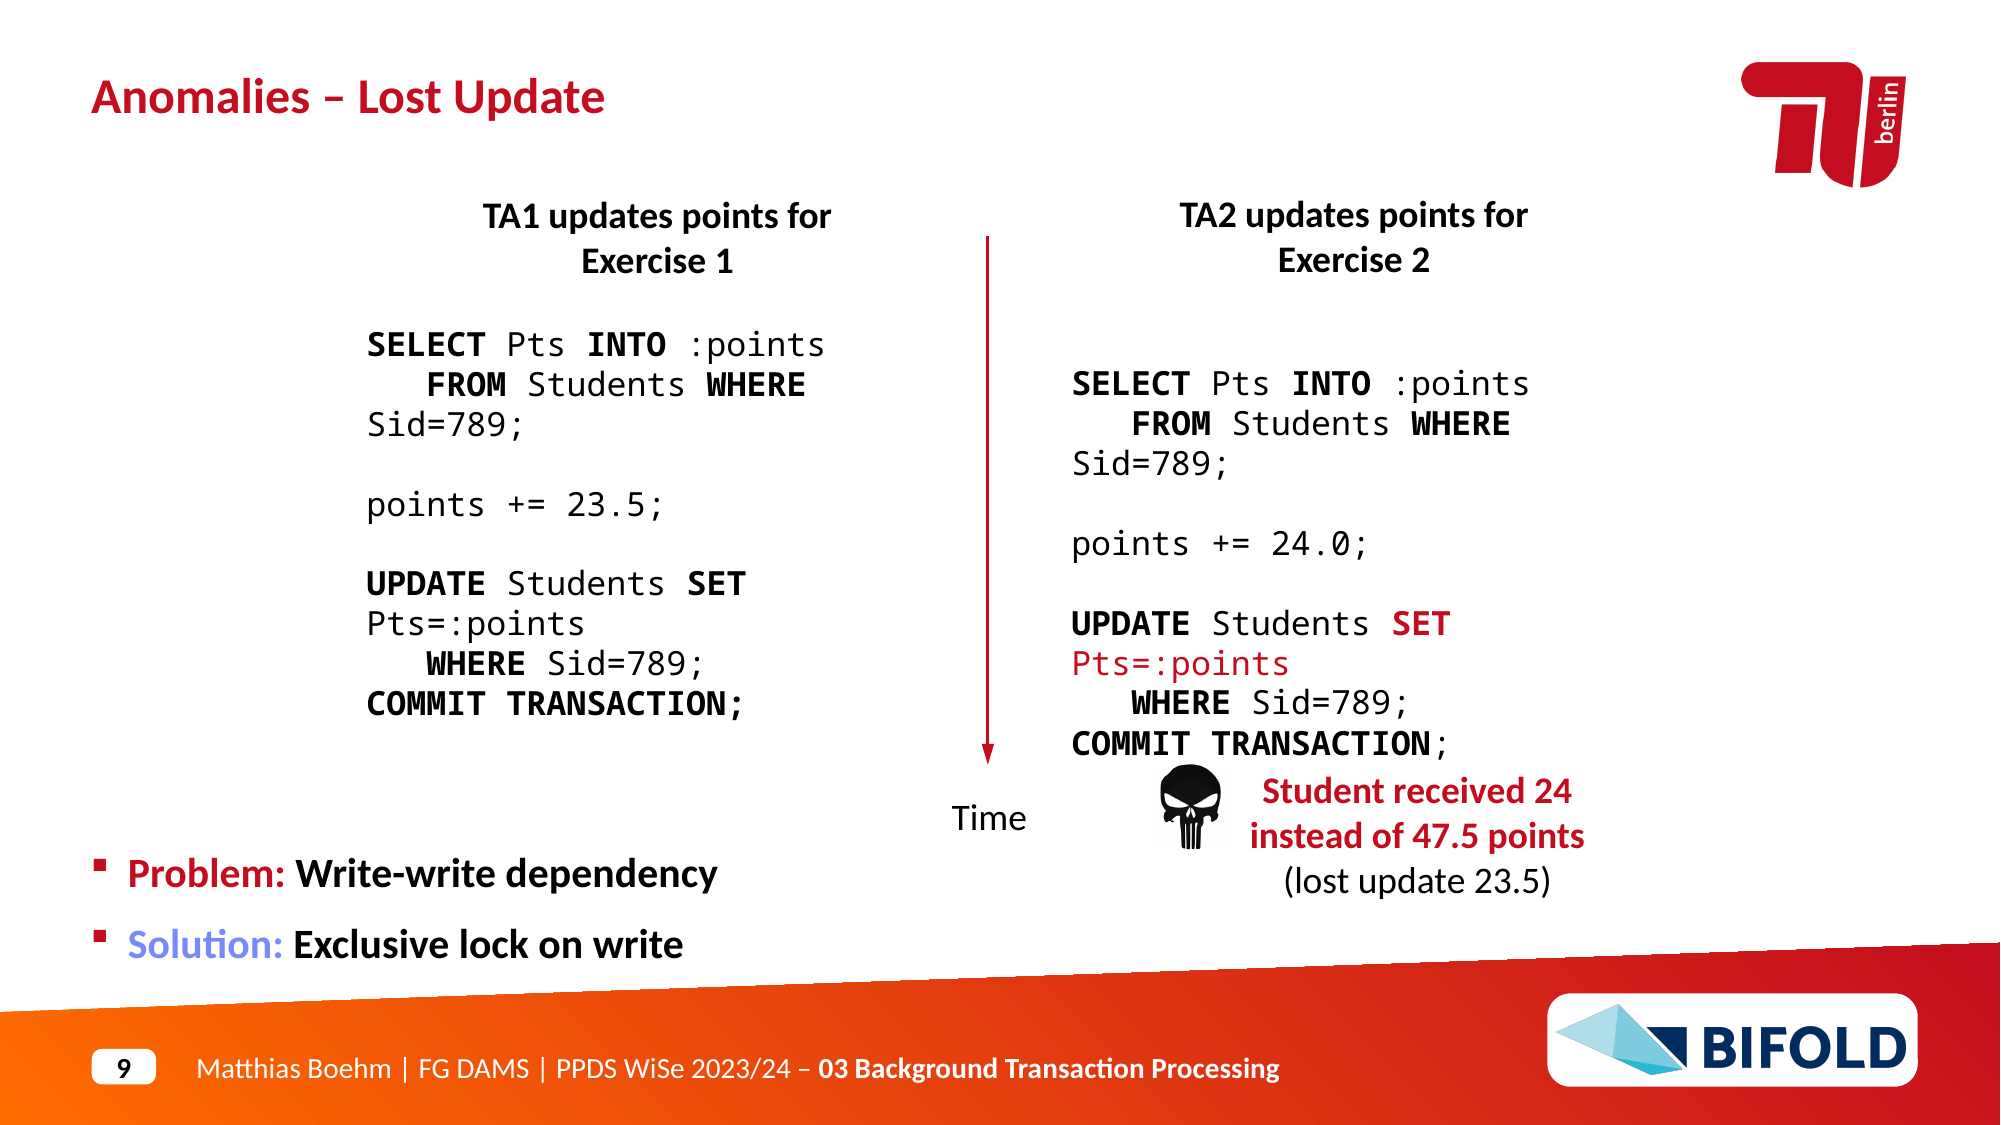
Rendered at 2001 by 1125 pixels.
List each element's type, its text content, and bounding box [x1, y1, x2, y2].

text_box Time [904, 785, 1074, 846]
text_box TA1 updates points for Exercise 1 [458, 183, 857, 288]
text_box TA2 updates points for Exercise 2 [1154, 182, 1554, 288]
list Anomalies – Lost Update [91, 65, 1455, 183]
text_box Student received 24 instead of 47.5 points (lost update 23.5) [1226, 758, 1609, 908]
picture [1741, 62, 1906, 188]
picture [1556, 1004, 1906, 1075]
text_box SELECT Pts INTO :points FROM Students WHERE Sid=789; points += 24.0; UPDATE Students SET Pts=:points WHERE Sid=789; COMMIT TRANSACTION; [1071, 354, 1658, 769]
list Problem: Write-write dependency Solution: Exclusive lock on write [90, 208, 1908, 948]
text_box SELECT Pts INTO :points FROM Students WHERE Sid=789; points += 23.5; UPDATE Students SET Pts=:points WHERE Sid=789; COMMIT TRANSACTION; [366, 315, 953, 730]
picture [1148, 764, 1233, 850]
